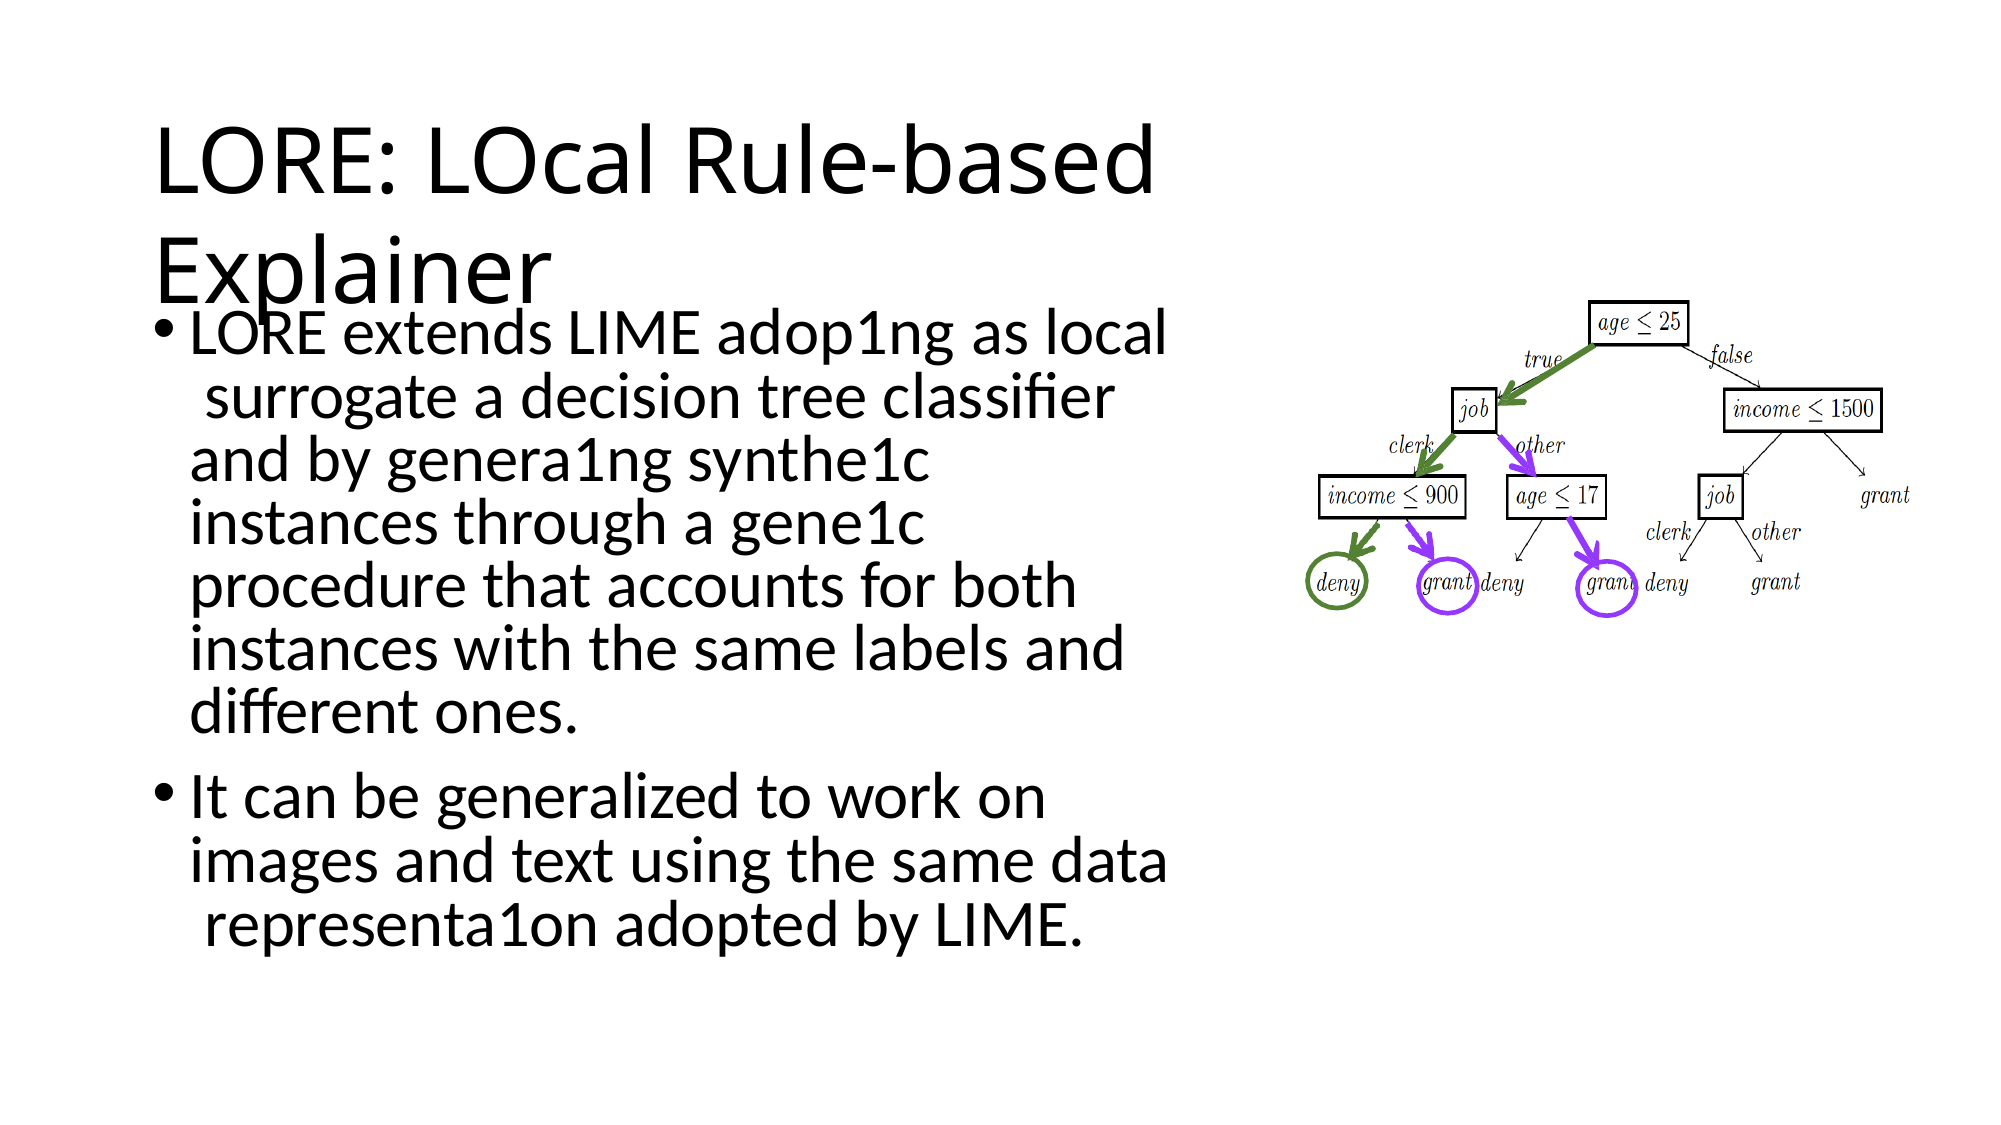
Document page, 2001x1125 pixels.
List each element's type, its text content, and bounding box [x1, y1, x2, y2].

text_box [1347, 521, 1381, 561]
text_box [1418, 558, 1478, 614]
title LORE: LOcal Rule-based Explainer [150, 100, 1377, 323]
text_box [1316, 300, 1910, 596]
text_box [1307, 553, 1367, 609]
text_box [1496, 434, 1537, 478]
text_box [1565, 515, 1600, 571]
text_box [1577, 561, 1637, 616]
text_box [1496, 342, 1596, 406]
text_box [1415, 432, 1457, 478]
text_box [1404, 521, 1435, 561]
text_box LORE extends LIME adop1ng as local surrogate a decision tree classiﬁer and by genera1ng synthe1c instances through a gene1c procedure that accounts for both instances with the same labels and diﬀerent ones. It can be generalized to work on images and text using the same data representa1on adopted by LIME. [150, 286, 1179, 959]
